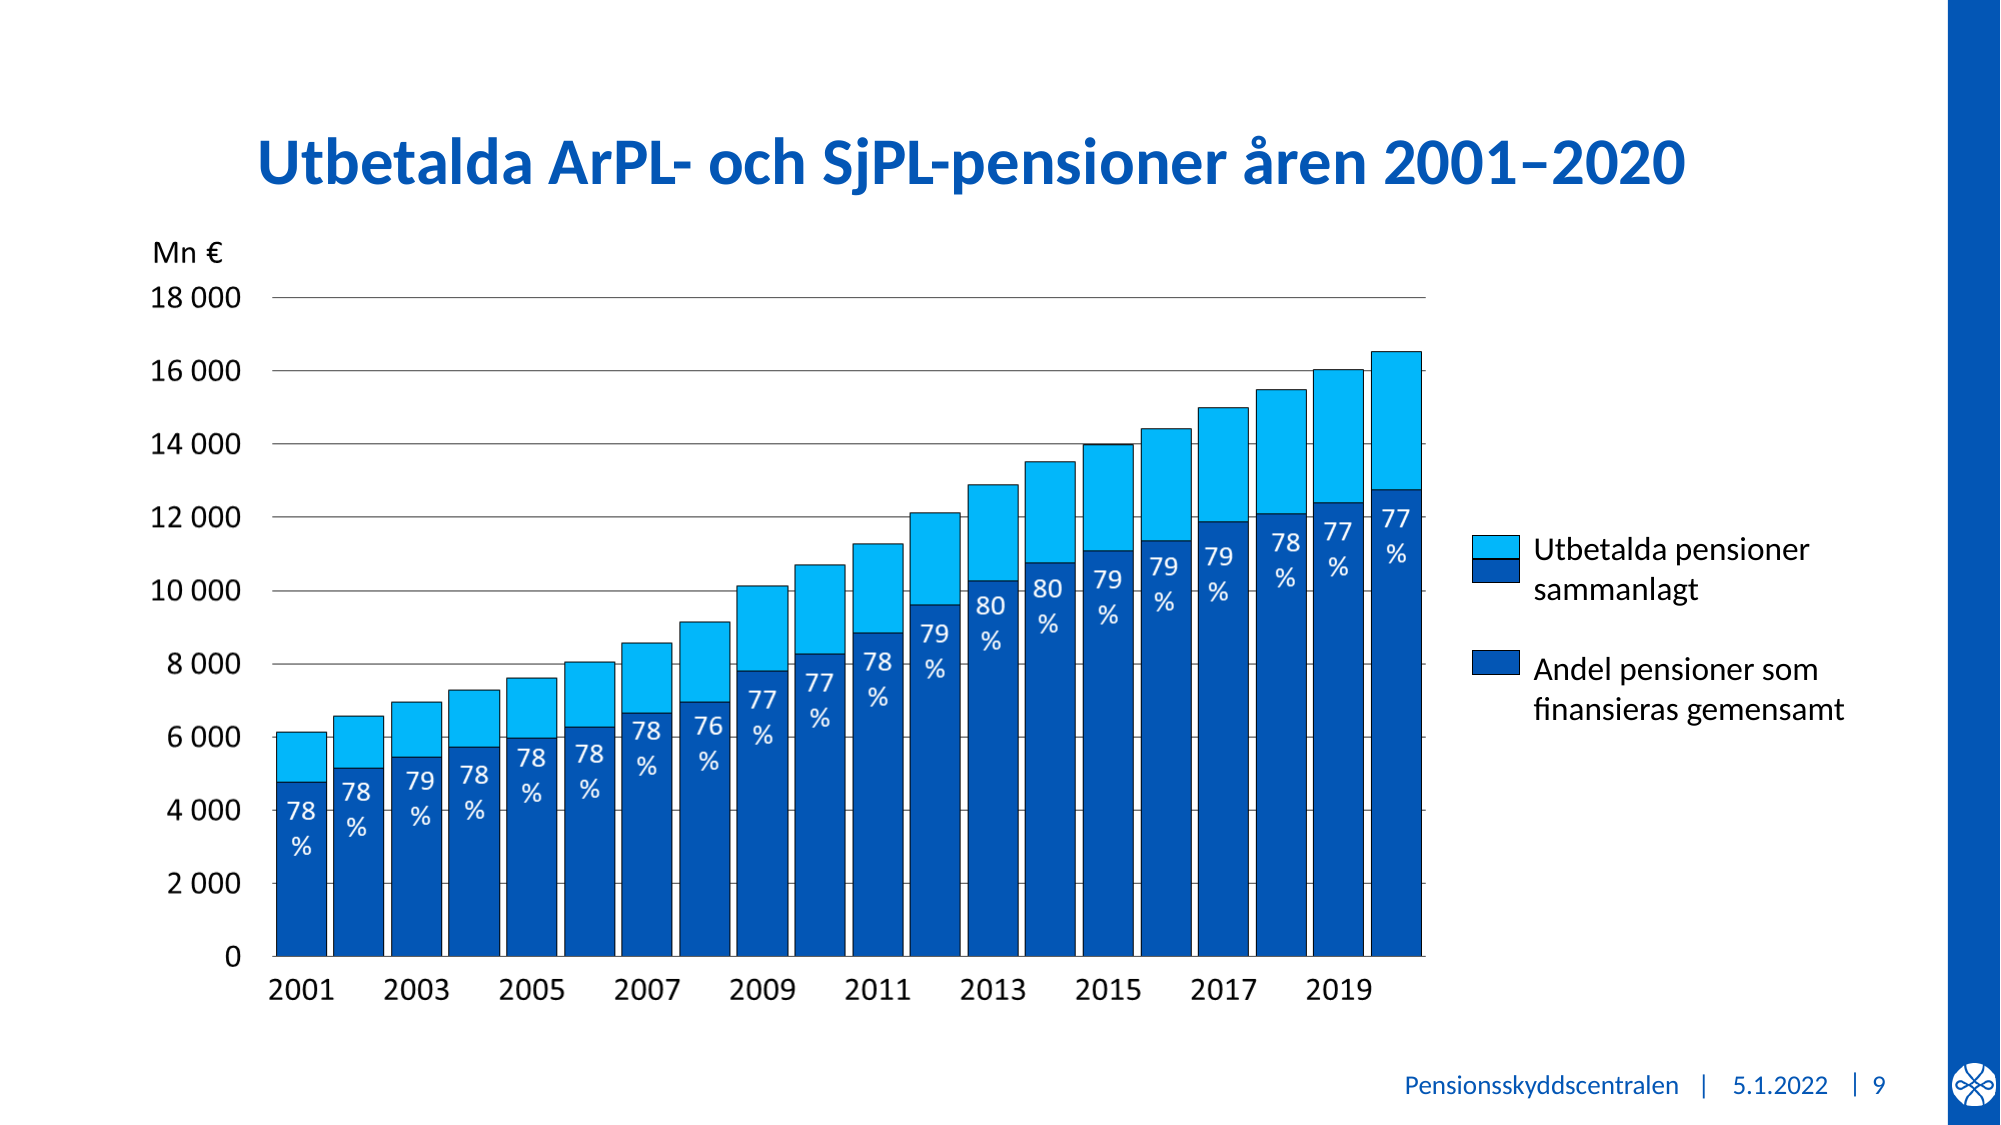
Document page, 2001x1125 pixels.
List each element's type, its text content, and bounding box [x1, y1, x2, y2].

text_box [1472, 520, 1863, 738]
picture [141, 227, 1450, 1026]
picture [1952, 1063, 1996, 1106]
title Utbetalda ArPL- och SjPL-pensioner åren 2001–2020 [0, 110, 1946, 228]
footer Pensionsskyddscentralen | [729, 1057, 1722, 1111]
slide_number 9 [1857, 1057, 1924, 1111]
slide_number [1722, 1057, 1853, 1111]
